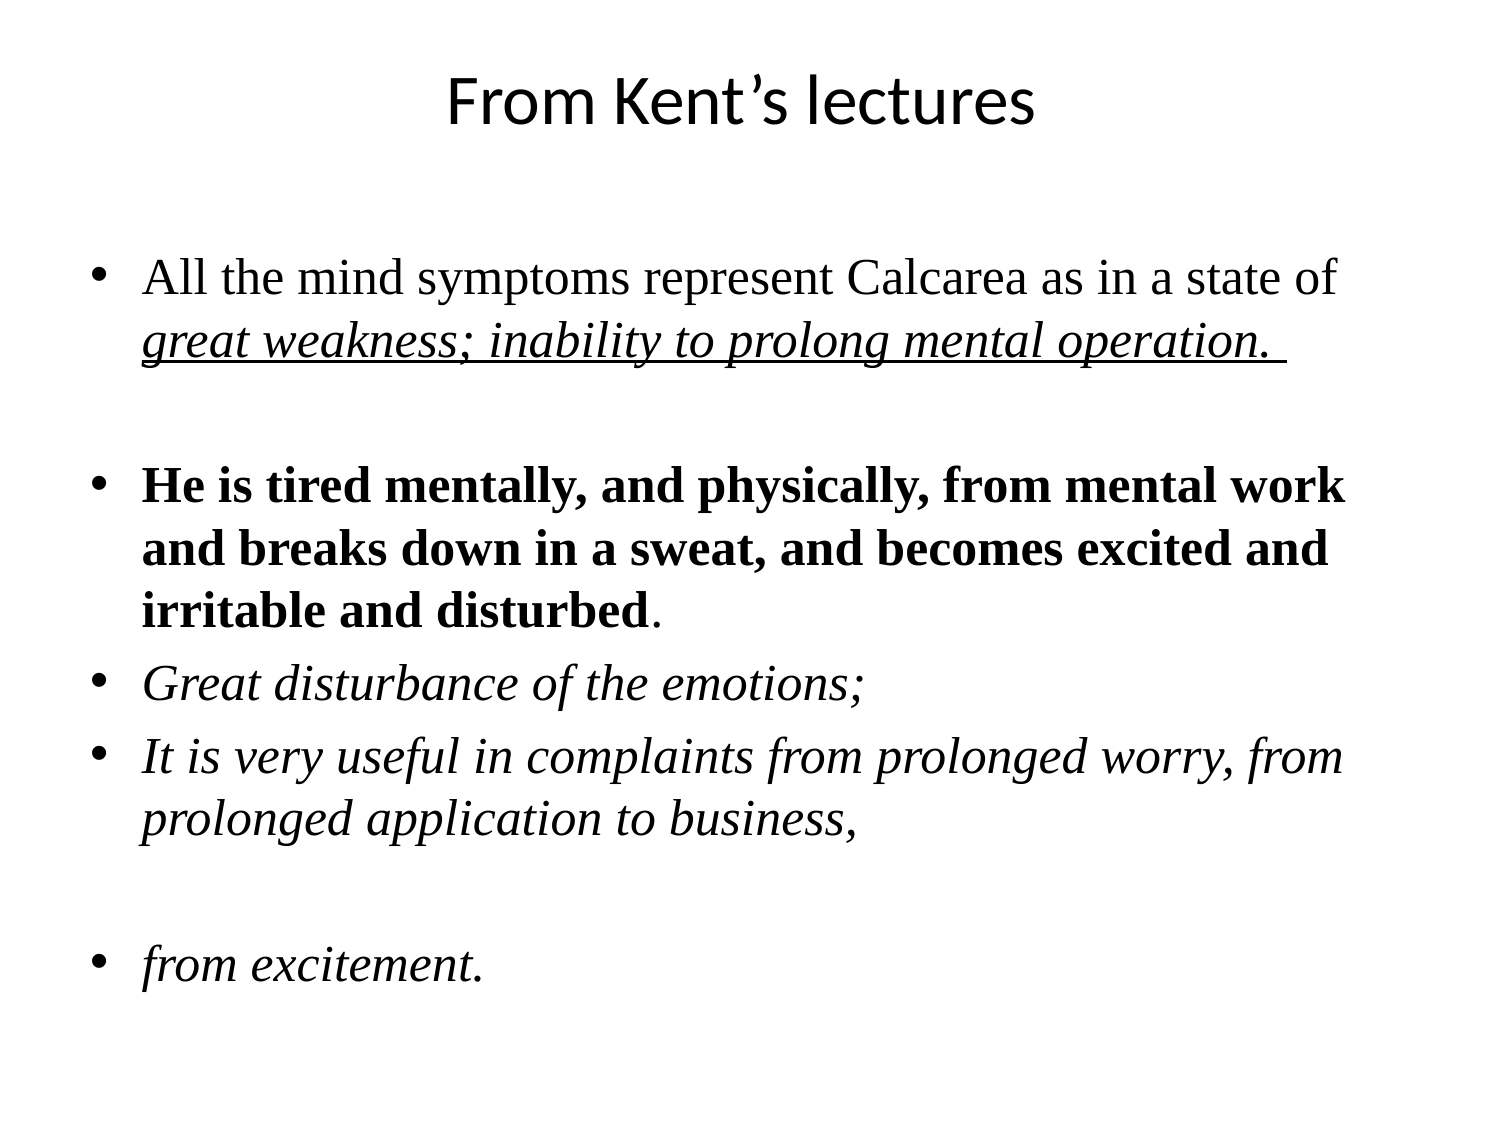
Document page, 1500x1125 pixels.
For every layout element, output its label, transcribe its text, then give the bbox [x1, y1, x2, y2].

list All the mind symptoms represent Calcarea as in a state of great weakness; inability to prolong mental operation. He is tired mentally, and physically, from mental work and breaks down in a sweat, and becomes excited and irritable and disturbed. Great disturbance of the emotions; It is very useful in complaints from prolonged worry, from prolonged application to business, from excitement. [75, 162, 1425, 1005]
title From Kent’s lectures [75, 45, 1425, 162]
